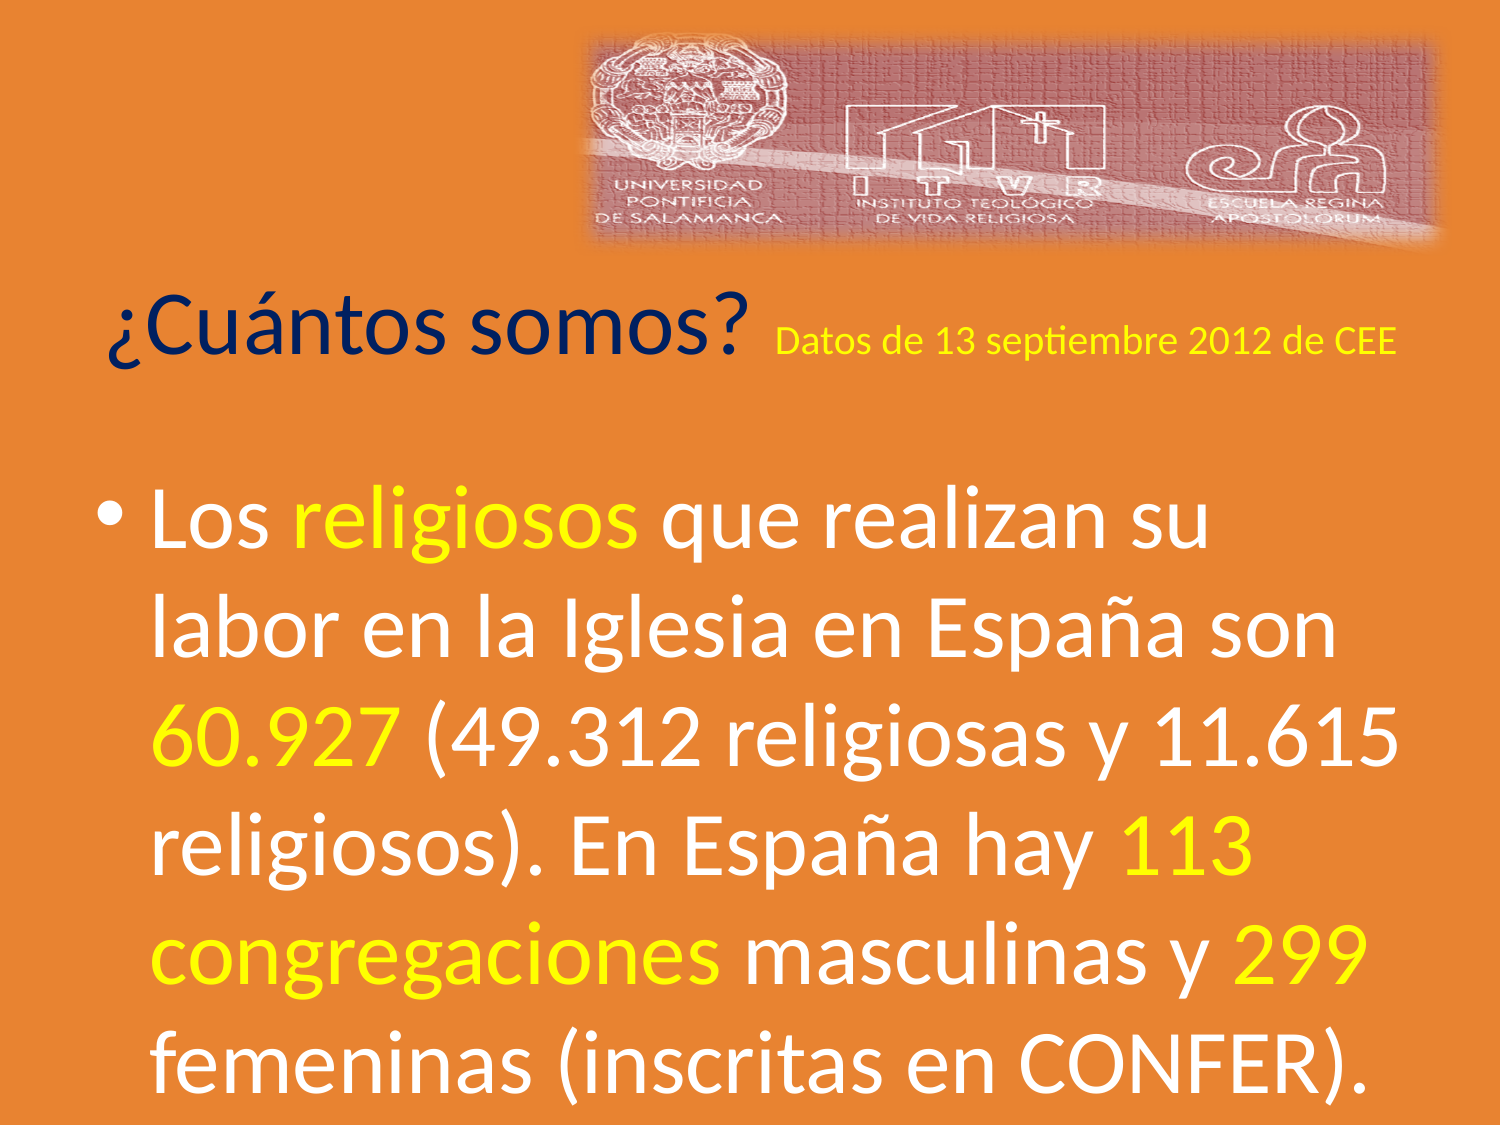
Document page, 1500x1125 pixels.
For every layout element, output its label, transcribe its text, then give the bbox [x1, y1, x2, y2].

picture [572, 25, 1453, 256]
text_box Los religiosos que realizan su labor en la Iglesia en España son 60.927 (49.312 religiosas y 11.615 religiosos). En España hay 113 congregaciones masculinas y 299 femeninas (inscritas en CONFER). [79, 372, 1430, 1125]
list ¿Cuántos somos? Datos de 13 septiembre 2012 de CEE [88, 255, 1439, 433]
